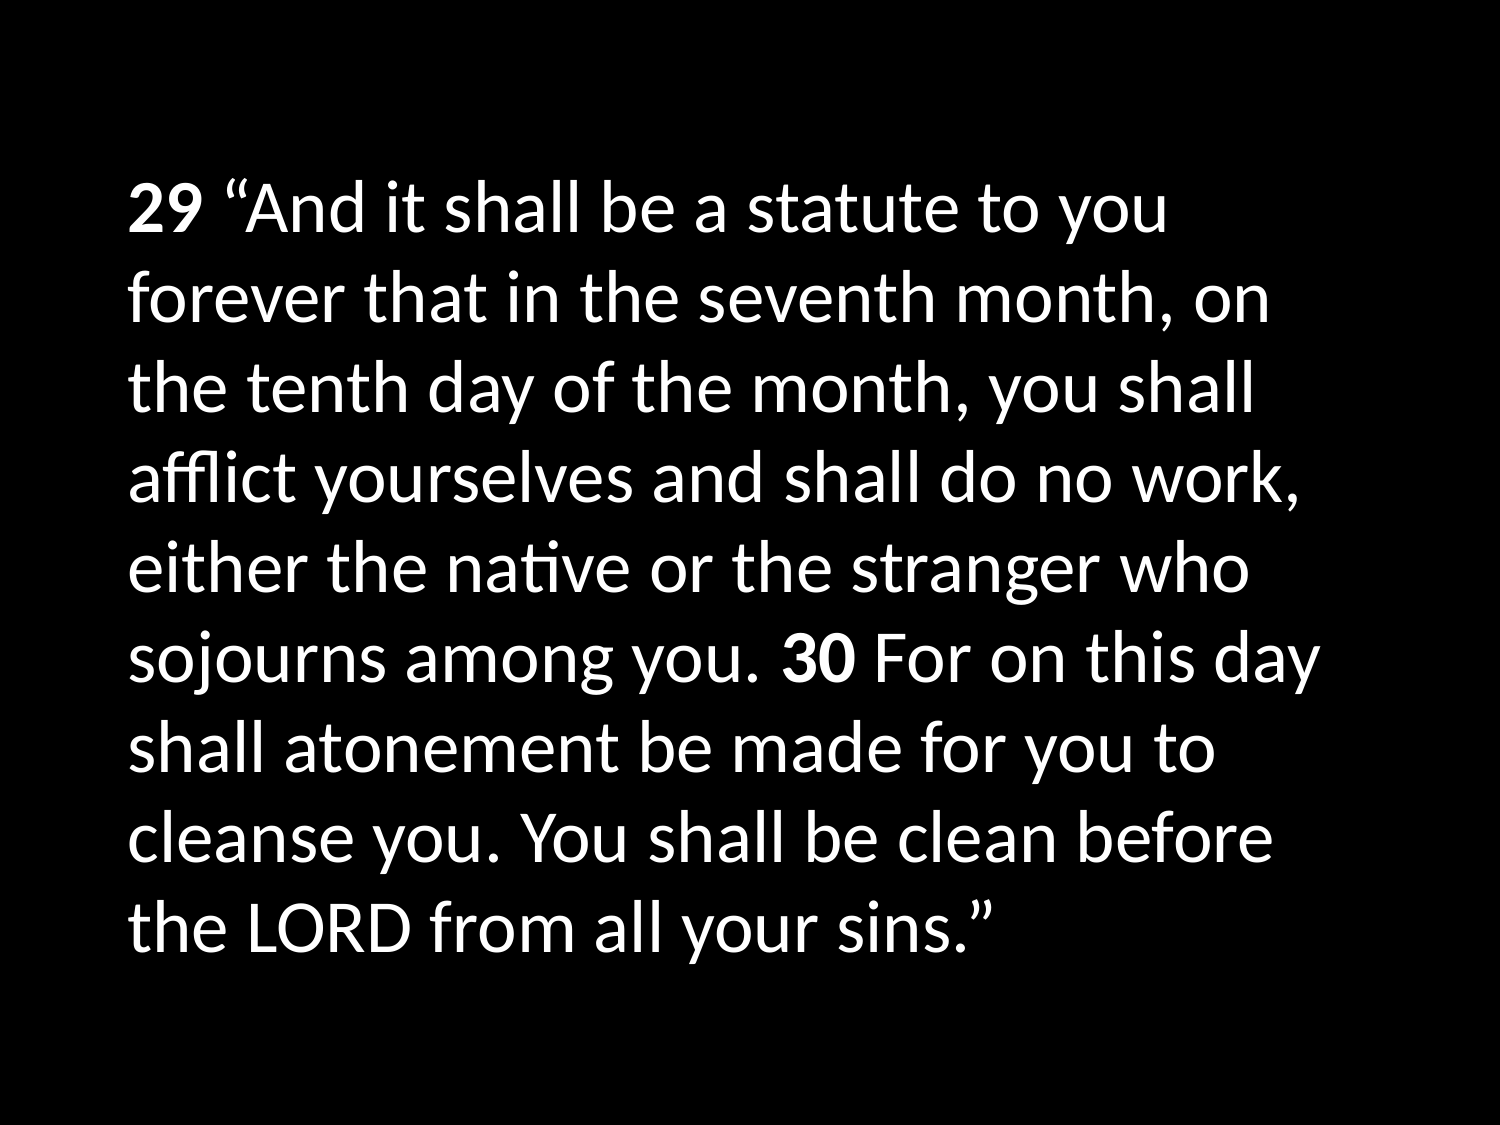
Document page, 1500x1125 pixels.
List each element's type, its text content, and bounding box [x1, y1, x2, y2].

title 29 “And it shall be a statute to you forever that in the seventh month, on the tenth day of the month, you shall afflict yourselves and shall do no work, either the native or the stranger who sojourns among you. 30 For on this day shall atonement be made for you to cleanse you. You shall be clean before the LORD from all your sins.” [112, 0, 1388, 1125]
